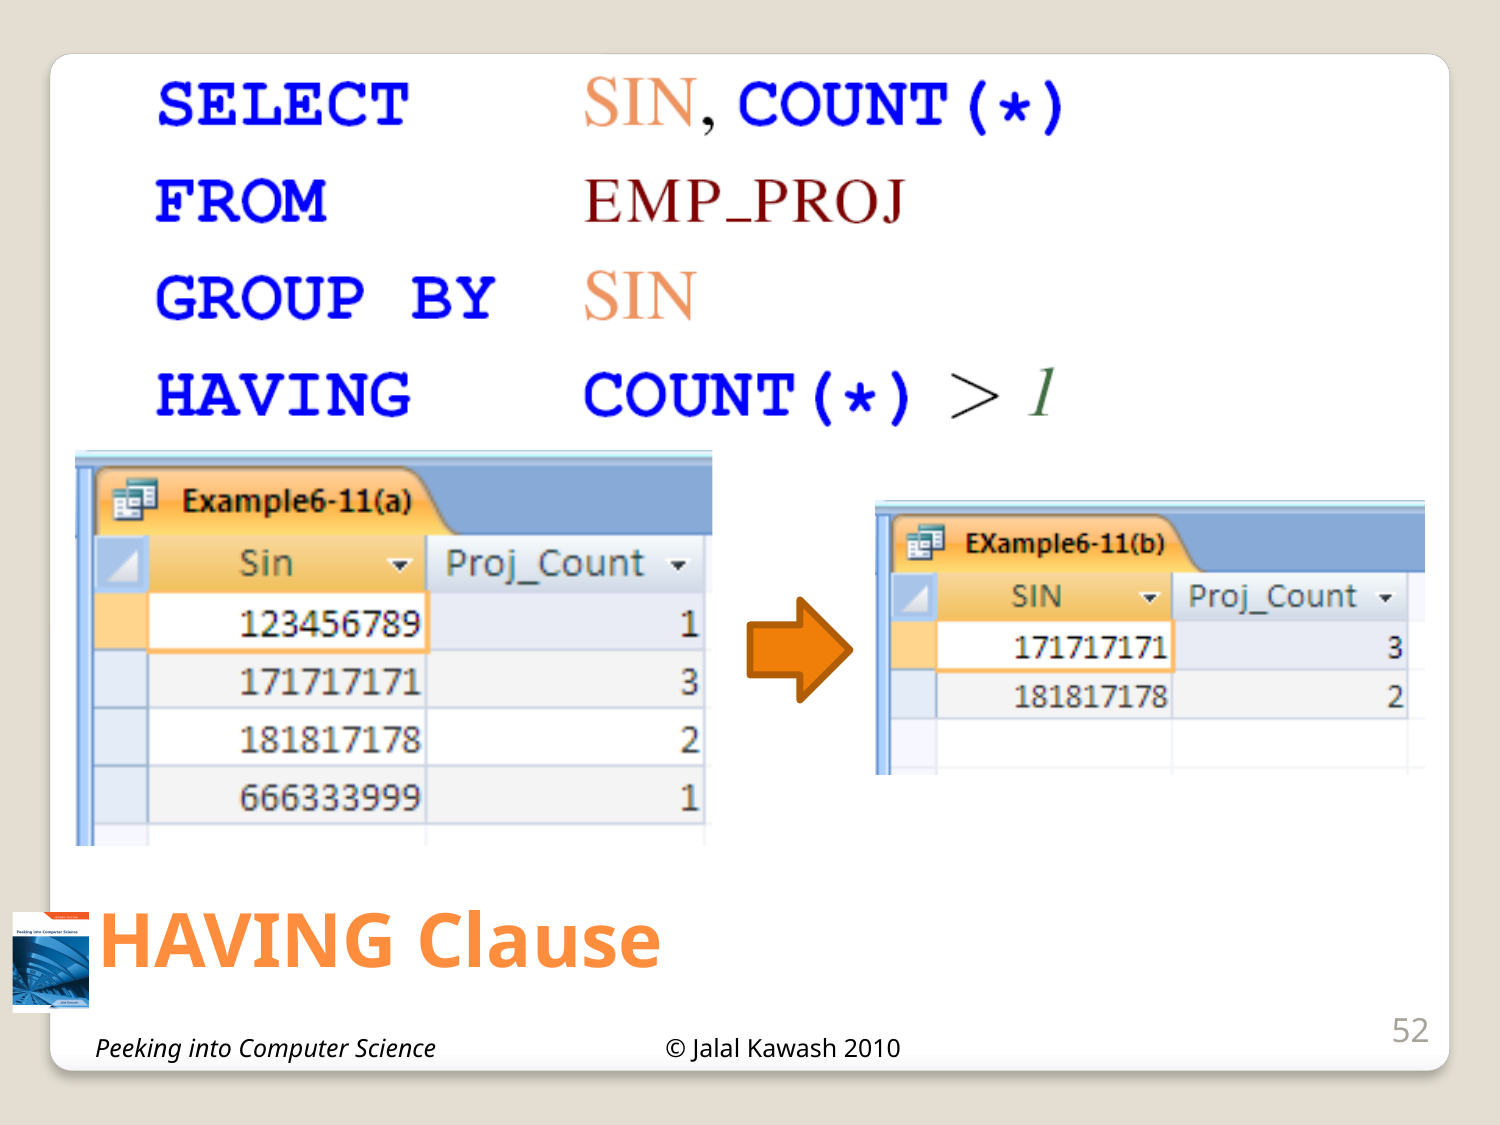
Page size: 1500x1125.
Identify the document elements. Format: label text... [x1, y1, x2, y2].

text_box [746, 596, 854, 704]
picture [12, 912, 89, 1013]
picture [74, 449, 713, 846]
title HAVING Clause [82, 817, 1425, 991]
picture [99, 62, 1151, 438]
picture [874, 499, 1426, 776]
slide_number 52 [1369, 1002, 1445, 1063]
